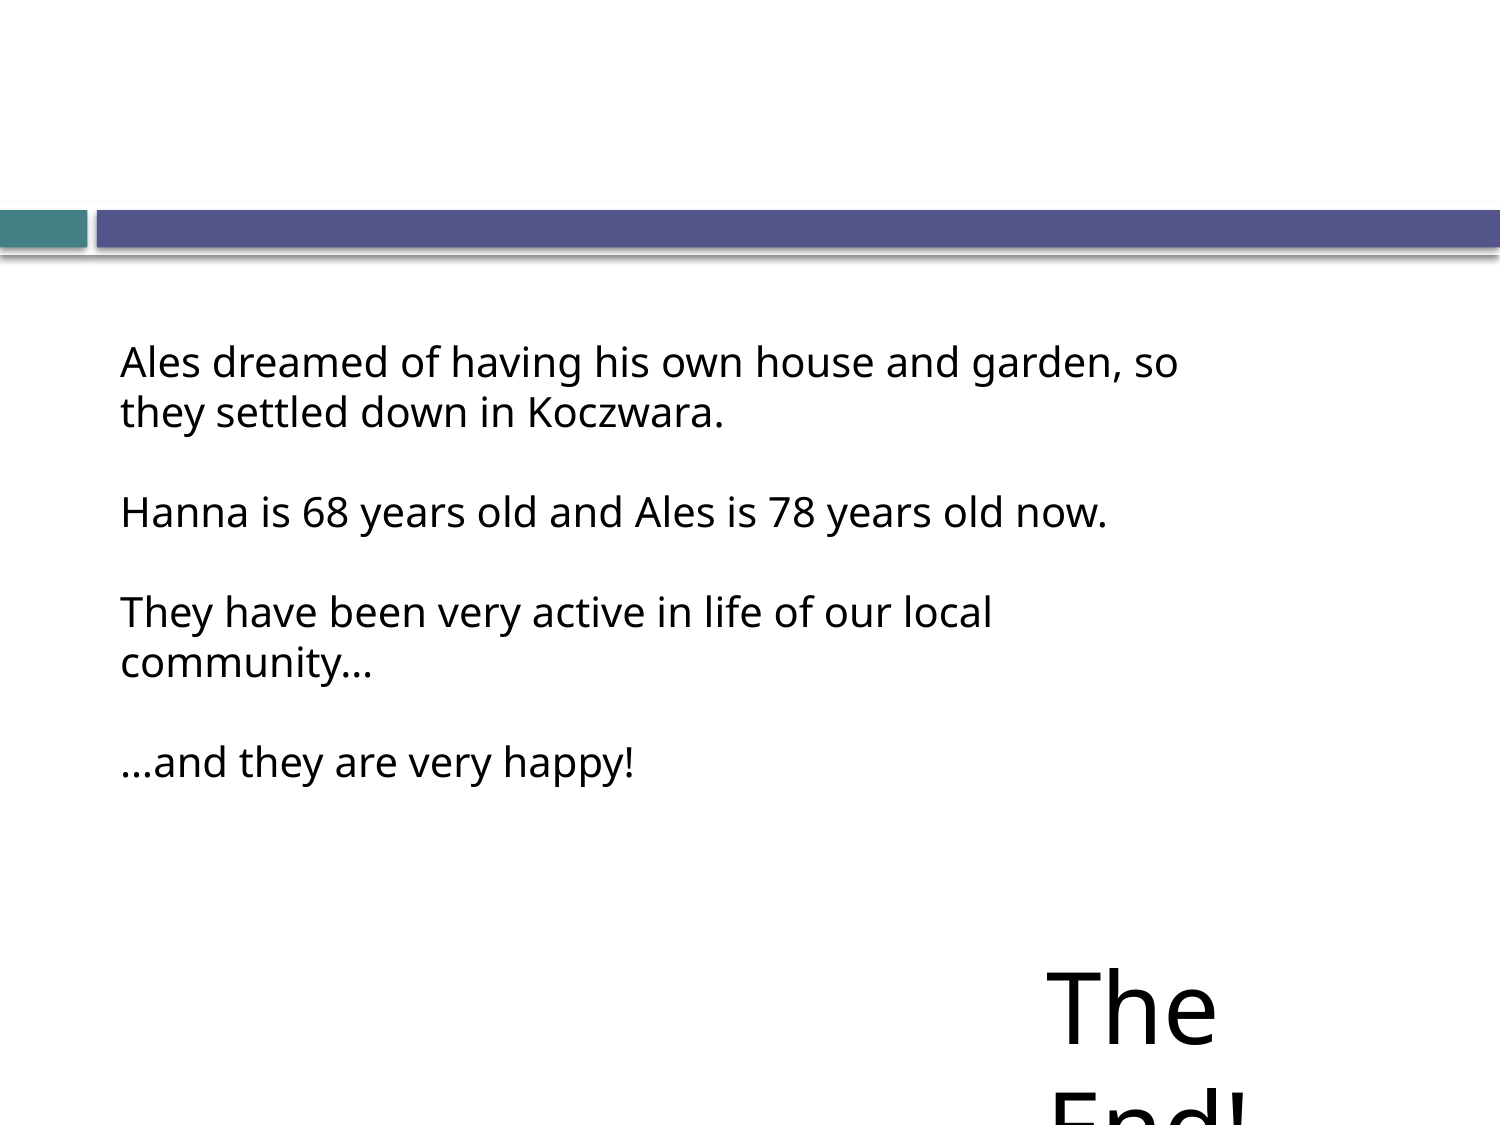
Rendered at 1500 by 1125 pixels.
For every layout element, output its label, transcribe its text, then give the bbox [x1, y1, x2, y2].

text_box Ales dreamed of having his own house and garden, so they settled down in Koczwara. Hanna is 68 years old and Ales is 78 years old now. They have been very active in life of our local community… …and they are very happy! [105, 328, 1196, 793]
text_box The End! [1031, 937, 1407, 1125]
